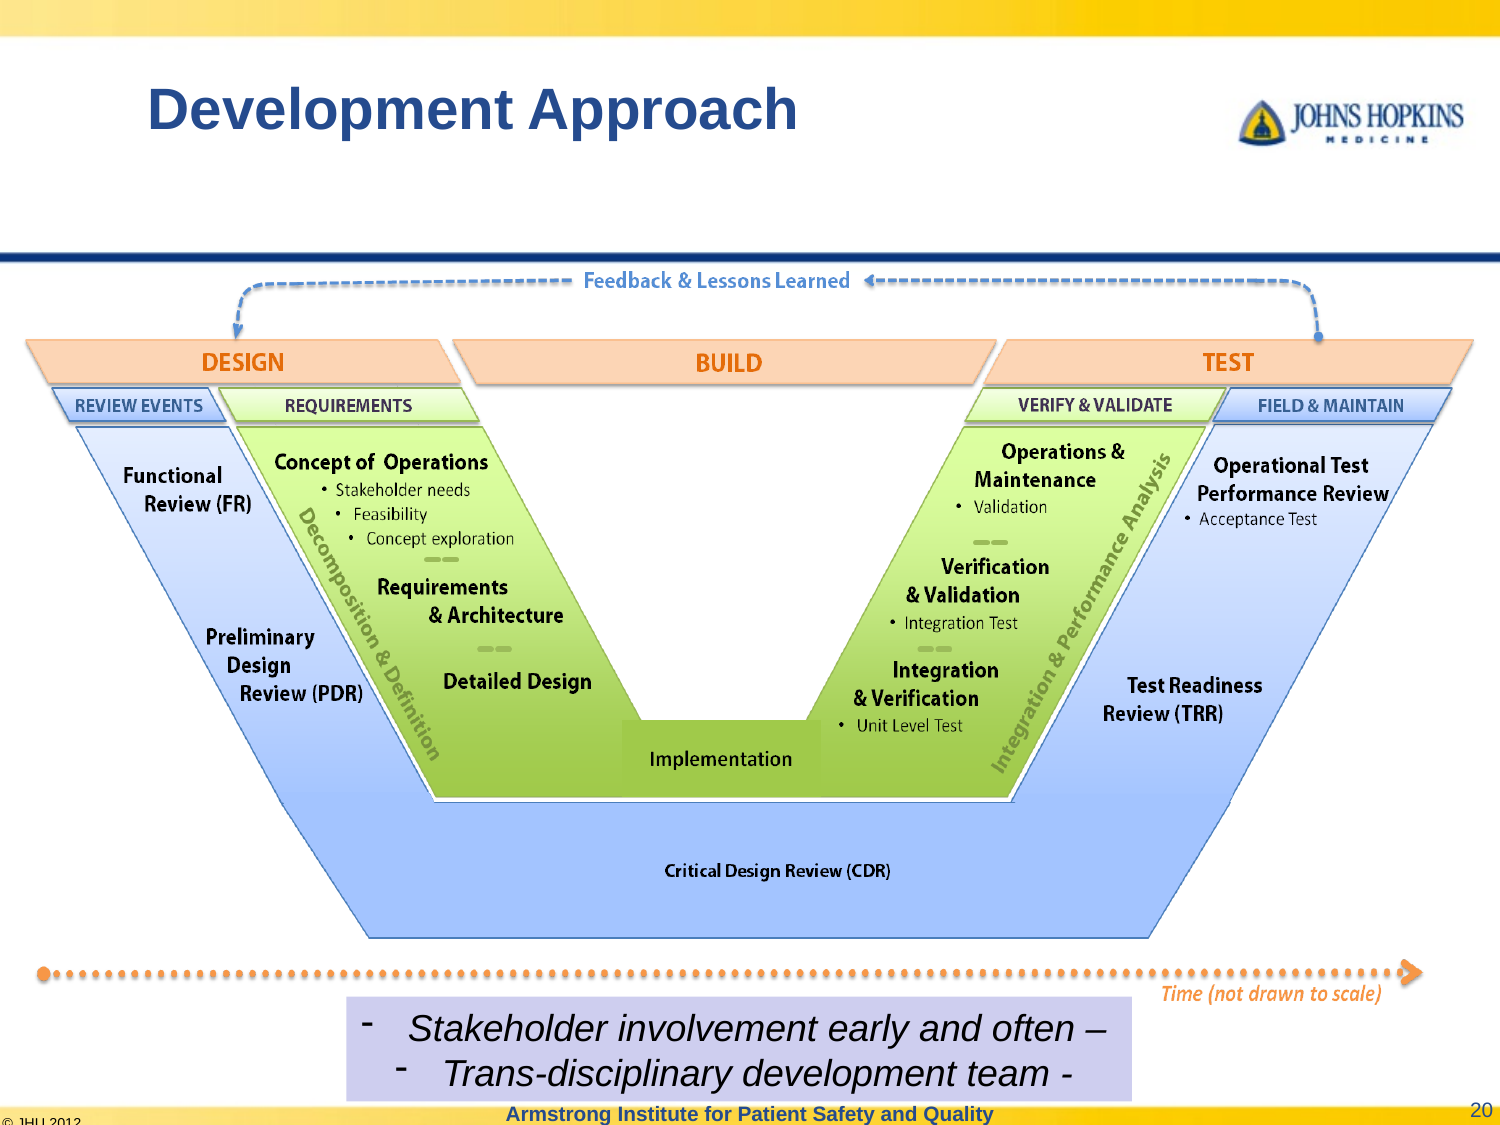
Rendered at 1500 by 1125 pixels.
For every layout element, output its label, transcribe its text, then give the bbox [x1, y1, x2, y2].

footer Armstrong Institute for Patient Safety and Quality [437, 1093, 1063, 1125]
picture [0, 0, 1500, 1125]
title Development Approach [132, 63, 1226, 252]
text_box Stakeholder involvement early and often – Trans-disciplinary development team - [346, 1022, 1132, 1102]
